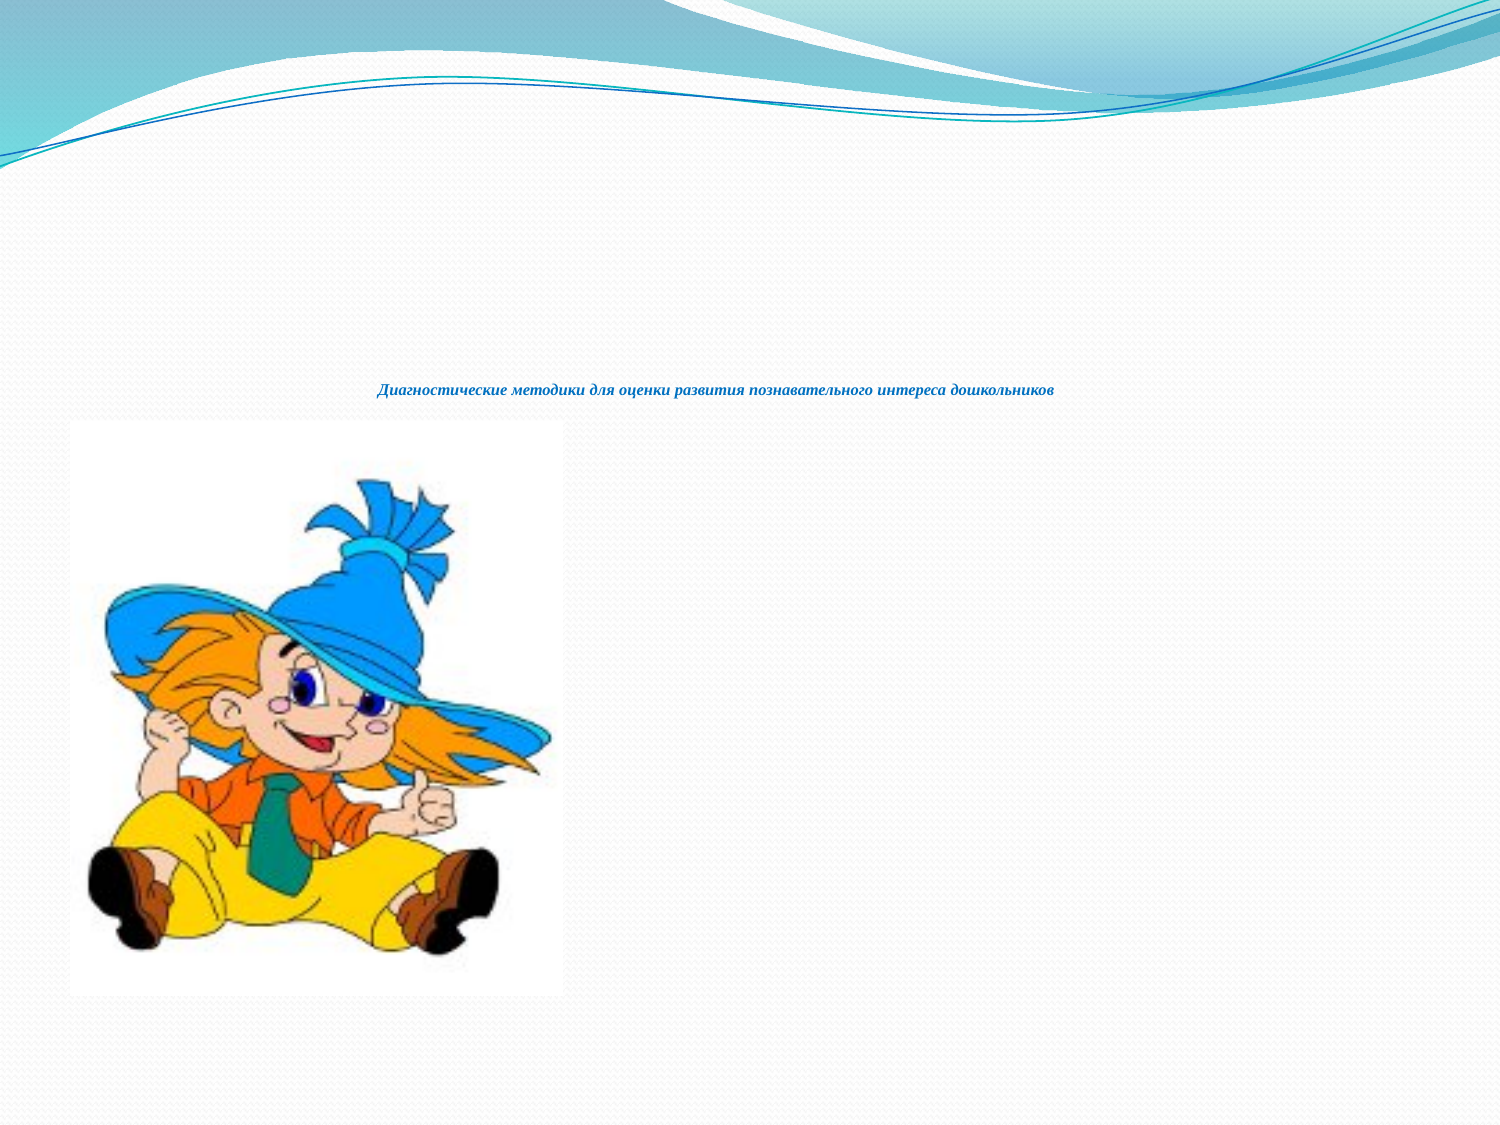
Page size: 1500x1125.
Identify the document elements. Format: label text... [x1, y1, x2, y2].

title Диагностические методики для оценки развития познавательного интереса дошкольников [82, 115, 1350, 399]
picture [70, 421, 563, 997]
